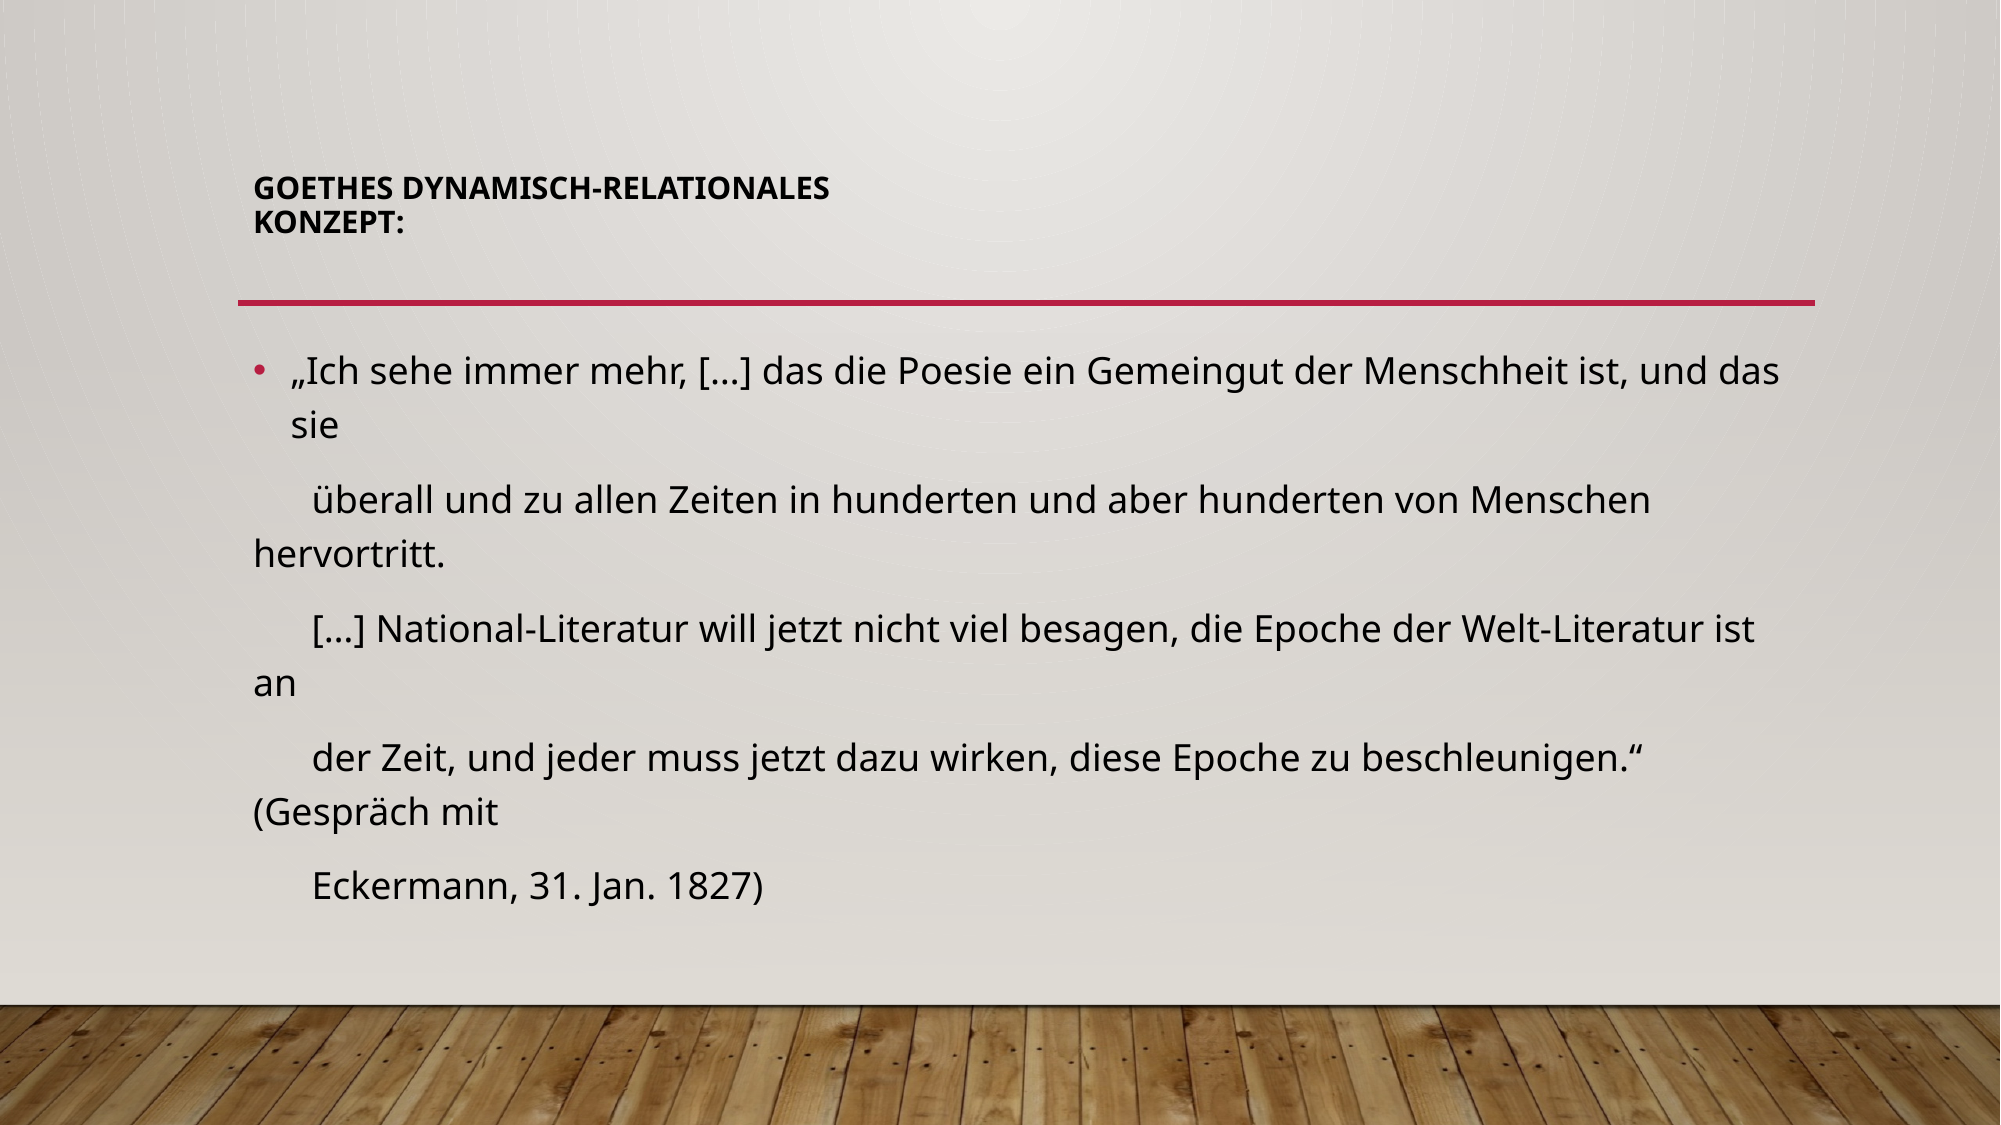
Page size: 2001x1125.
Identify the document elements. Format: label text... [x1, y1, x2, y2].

picture [0, 1005, 2000, 1125]
list „Ich sehe immer mehr, […] das die Poesie ein Gemeingut der Menschheit ist, und das sie überall und zu allen Zeiten in hunderten und aber hunderten von Menschen hervortritt. […] National-Literatur will jetzt nicht viel besagen, die Epoche der Welt-Literatur ist an der Zeit, und jeder muss jetzt dazu wirken, diese Epoche zu beschleunigen.“ (Gespräch mit Eckermann, 31. Jan. 1827) [238, 330, 1814, 897]
title Goethes dynamisch-relationales Konzept: [238, 131, 1814, 305]
